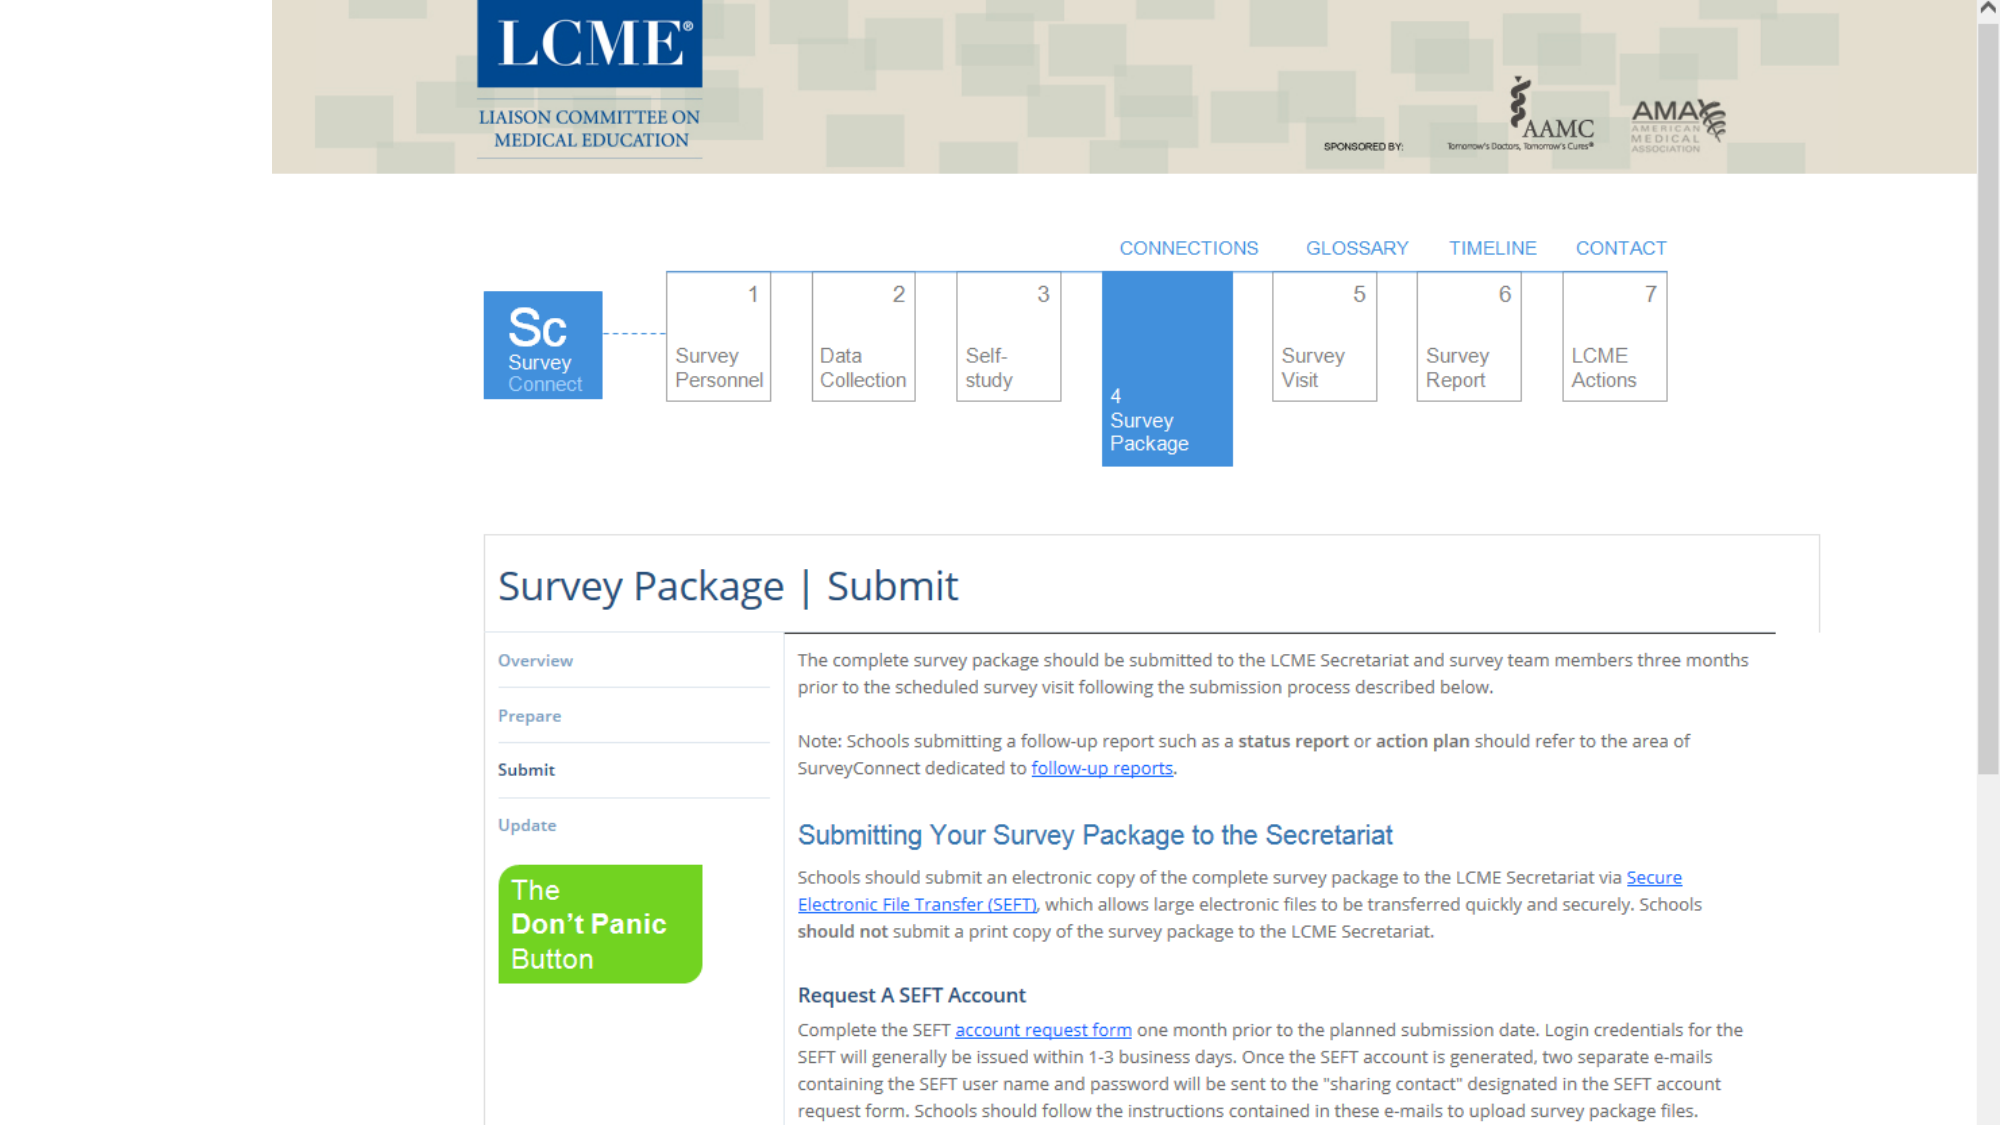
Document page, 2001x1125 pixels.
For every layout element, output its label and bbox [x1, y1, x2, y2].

picture [272, 0, 2000, 1125]
